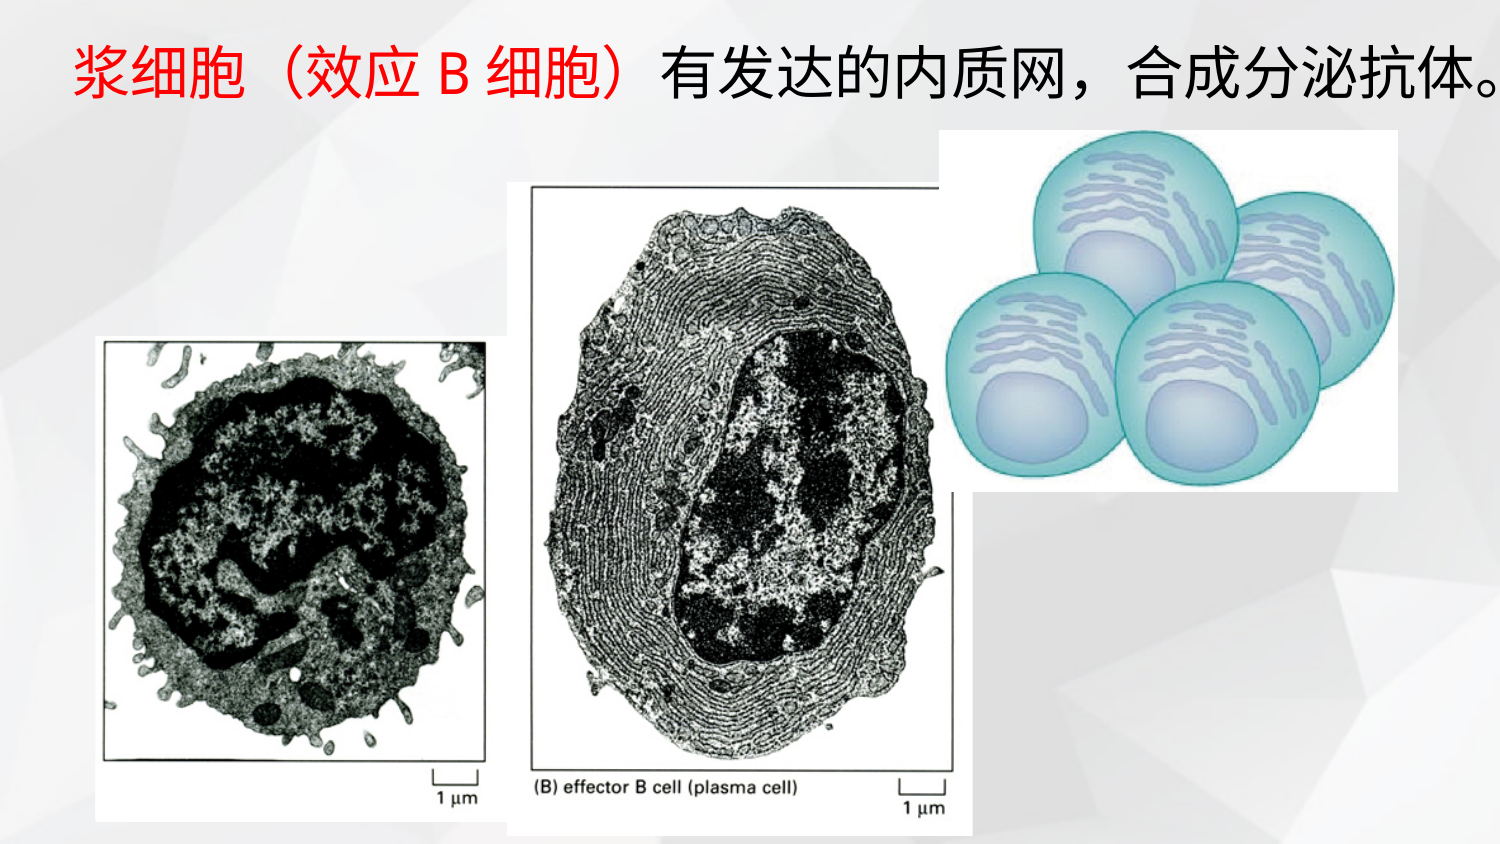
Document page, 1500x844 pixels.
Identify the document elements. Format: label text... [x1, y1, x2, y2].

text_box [94, 336, 509, 822]
text_box 浆细胞（效应B细胞）有发达的内质网，合成分泌抗体。 [57, 28, 1500, 114]
picture [0, 0, 1500, 844]
